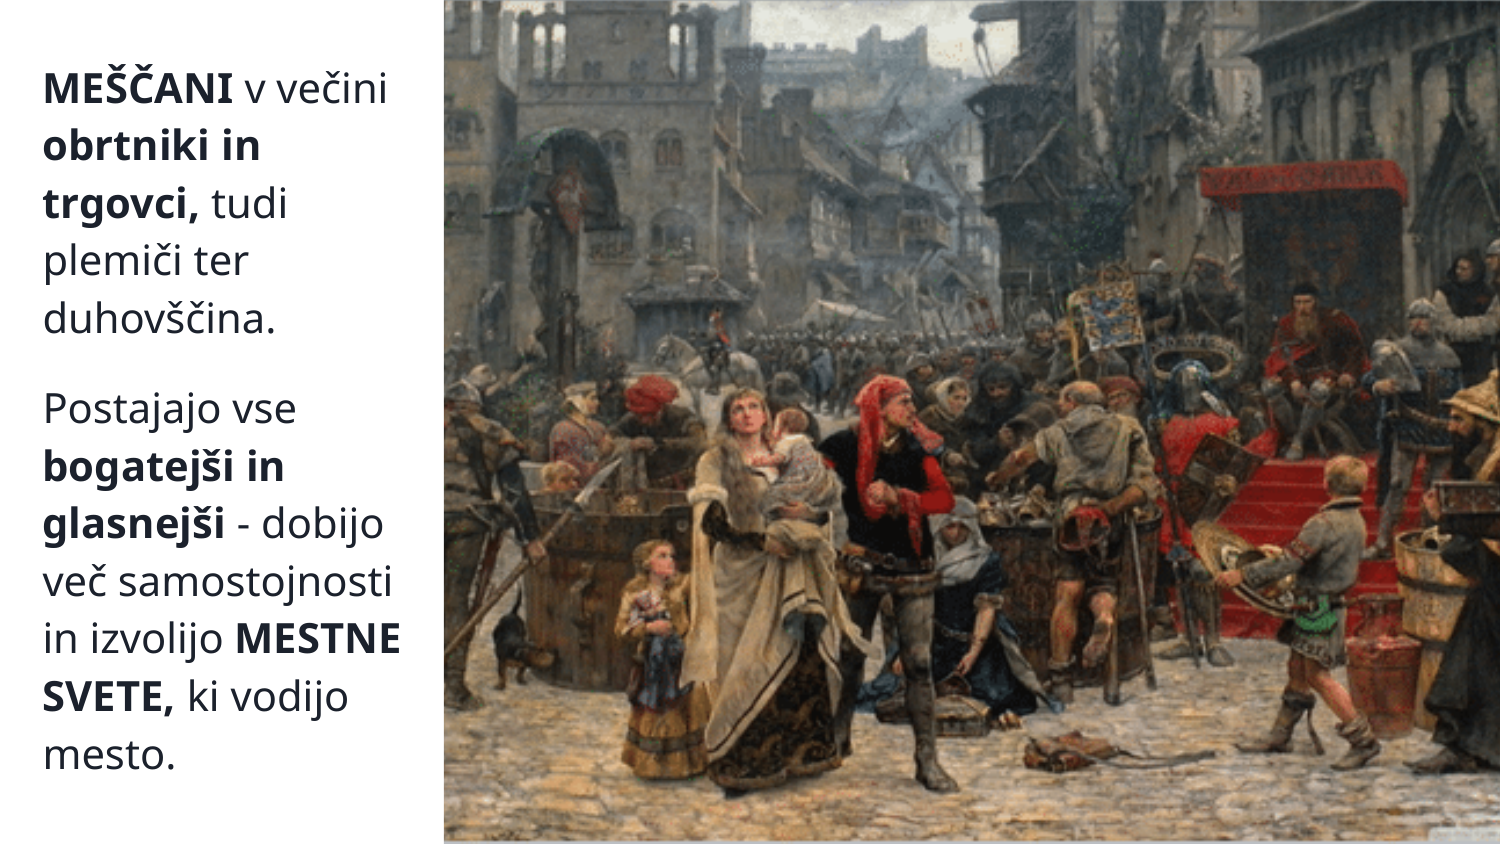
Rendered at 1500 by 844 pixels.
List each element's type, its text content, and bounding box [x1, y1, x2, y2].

picture [443, 0, 1500, 844]
list MEŠČANI v večini obrtniki in trgovci, tudi plemiči ter duhovščina. Postajajo vse bogatejši in glasnejši - dobijo več samostojnosti in izvolijo MESTNE SVETE, ki vodijo mesto. [27, 38, 438, 798]
